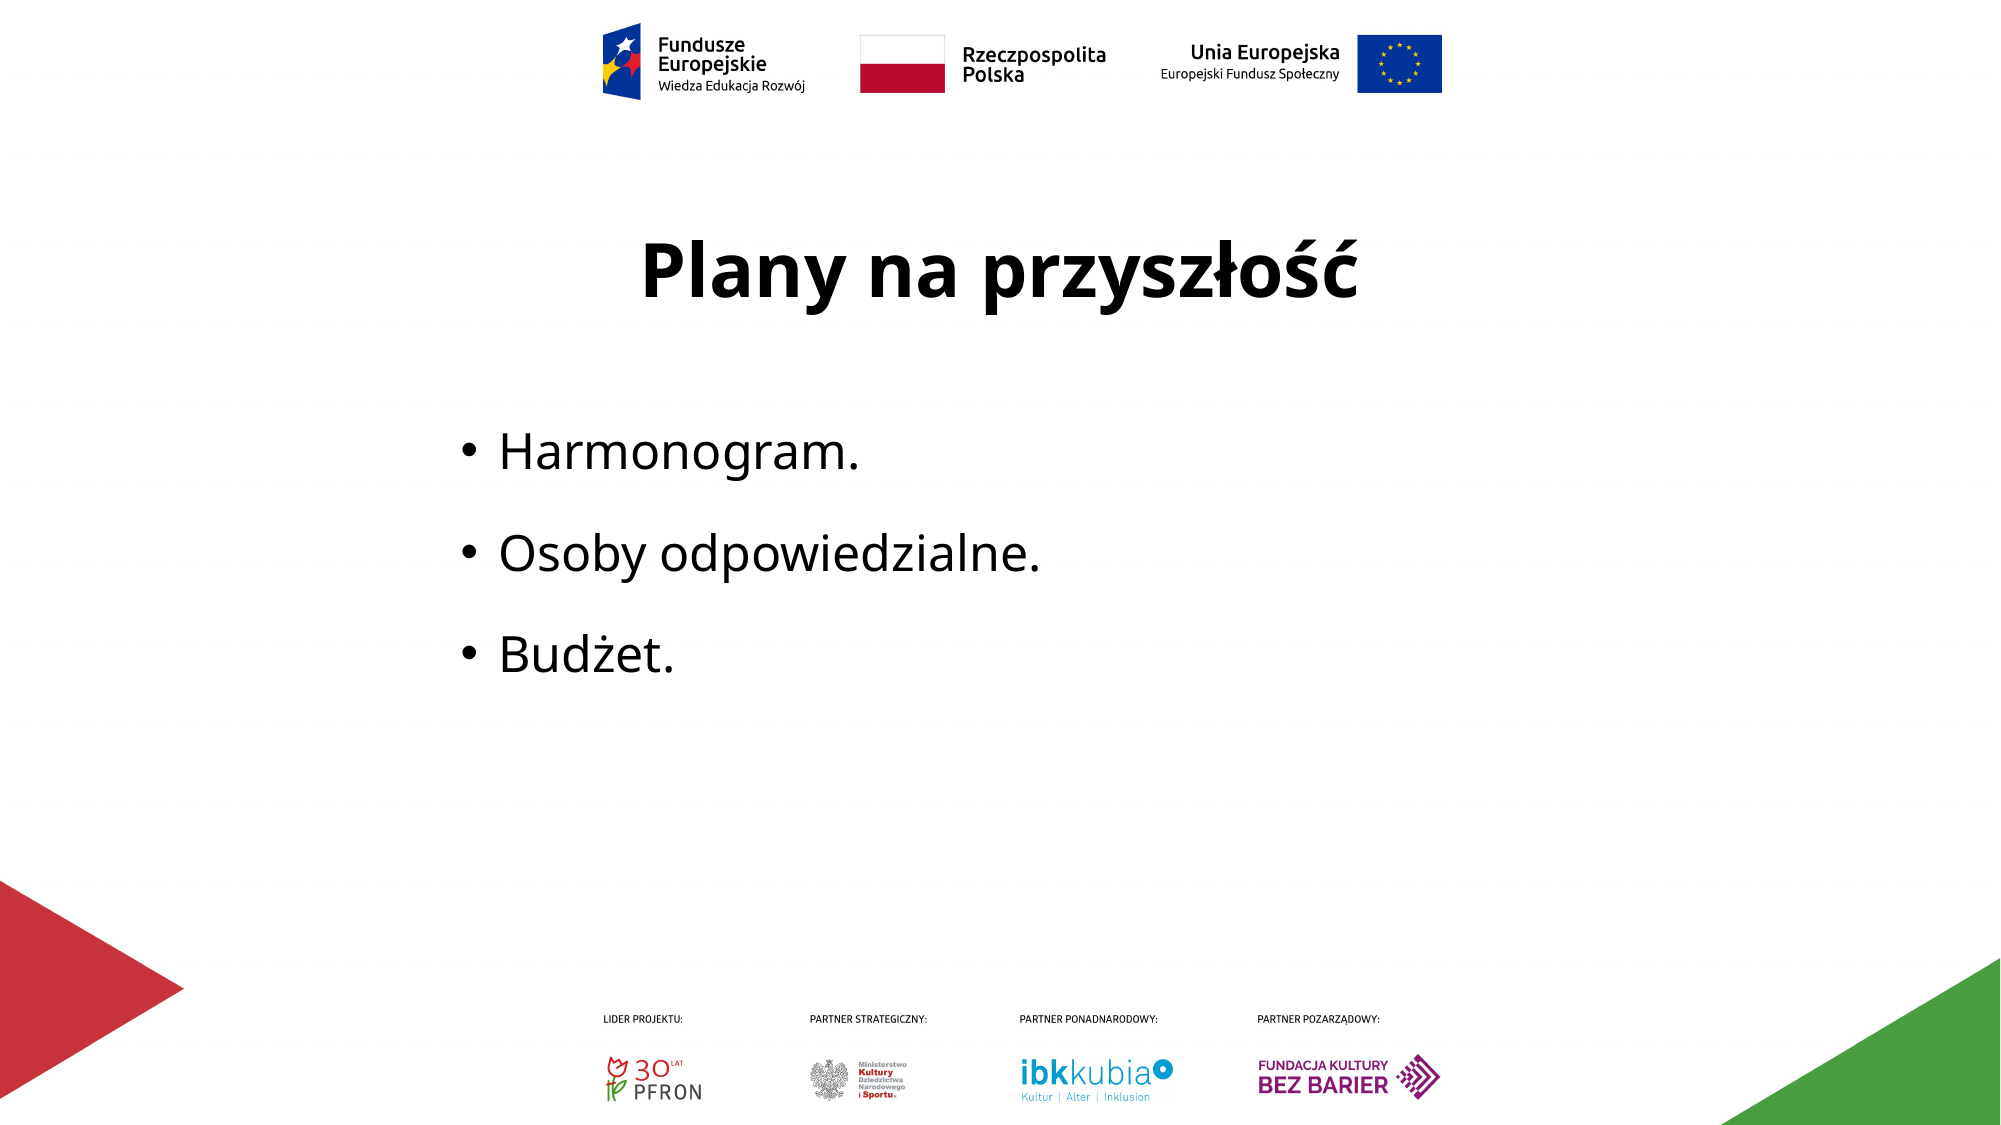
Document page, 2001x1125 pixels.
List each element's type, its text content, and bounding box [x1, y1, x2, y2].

title Plany na przyszłość [136, 168, 1864, 360]
list Harmonogram. Osoby odpowiedzialne. Budżet. [445, 407, 1588, 744]
picture [0, 0, 2001, 1125]
